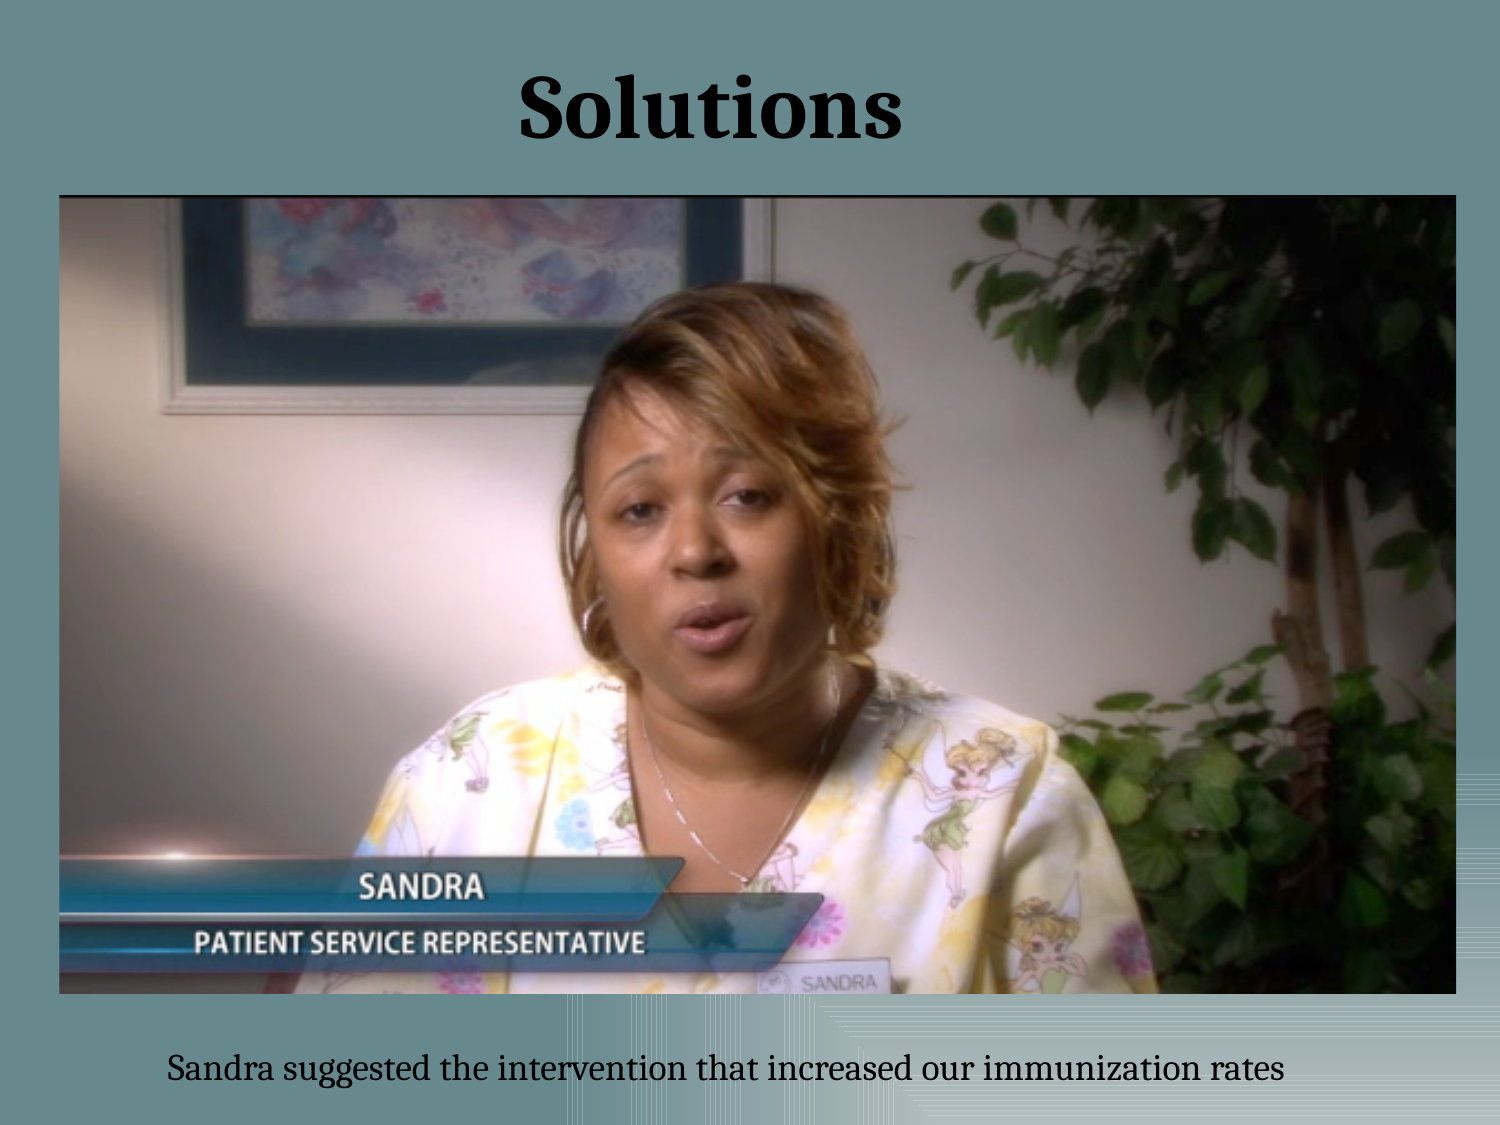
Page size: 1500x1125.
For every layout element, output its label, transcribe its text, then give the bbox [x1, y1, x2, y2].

text_box Sandra suggested the intervention that increased our immunization rates [153, 1035, 1310, 1096]
picture [59, 194, 1457, 994]
text_box Solutions [505, 39, 920, 165]
